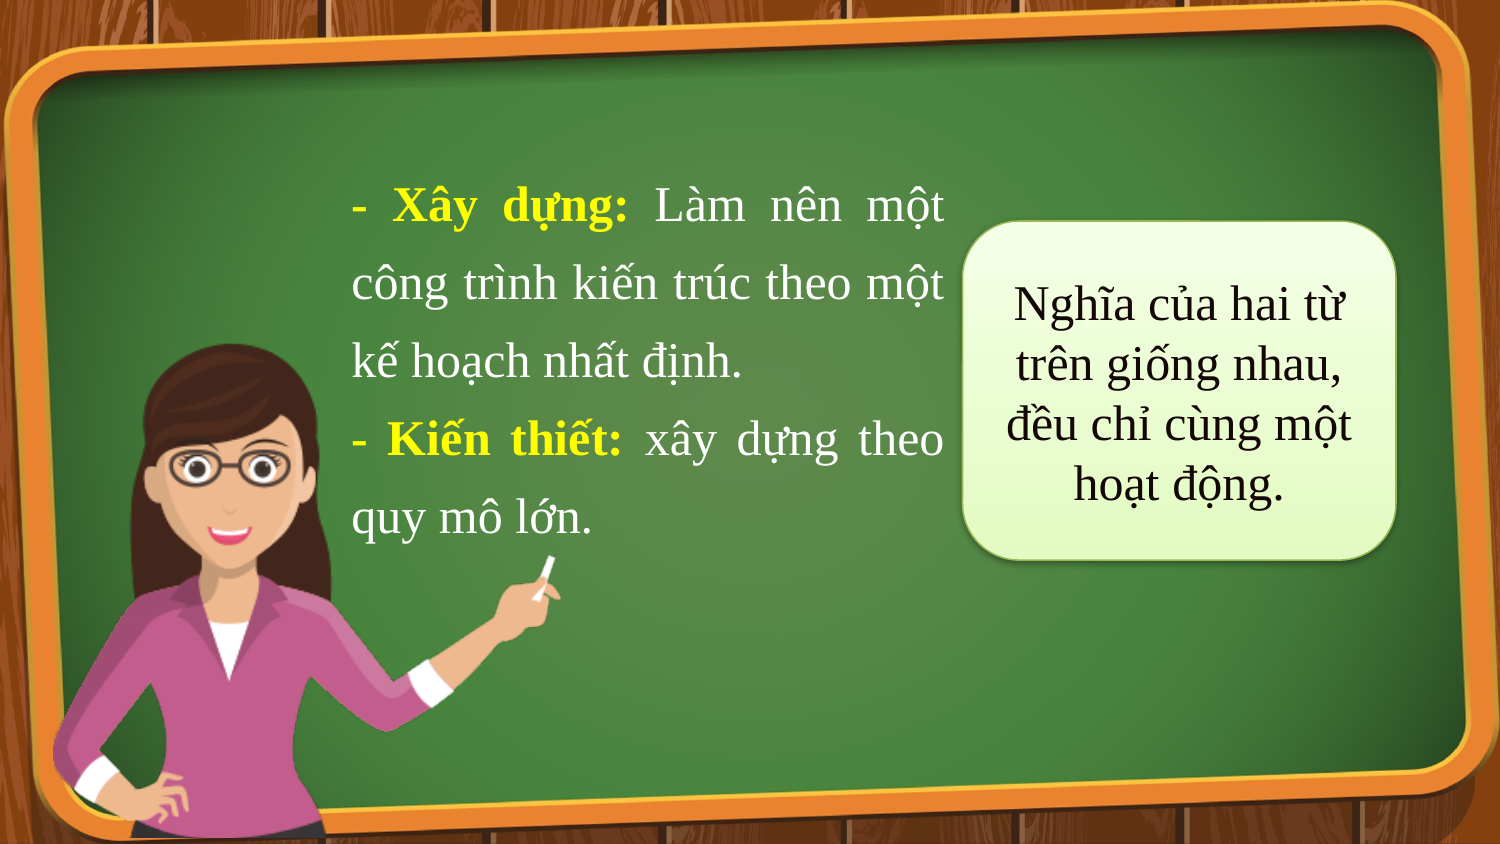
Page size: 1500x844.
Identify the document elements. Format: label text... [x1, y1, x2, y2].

text_box Nghĩa của hai từ trên giống nhau, đều chỉ cùng một hoạt động. [961, 220, 1397, 561]
picture [0, 0, 1500, 844]
text_box - Xây dựng: Làm nên một công trình kiến trúc theo một kế hoạch nhất định. - Kiến thiết: xây dựng theo quy mô lớn. [336, 138, 960, 564]
